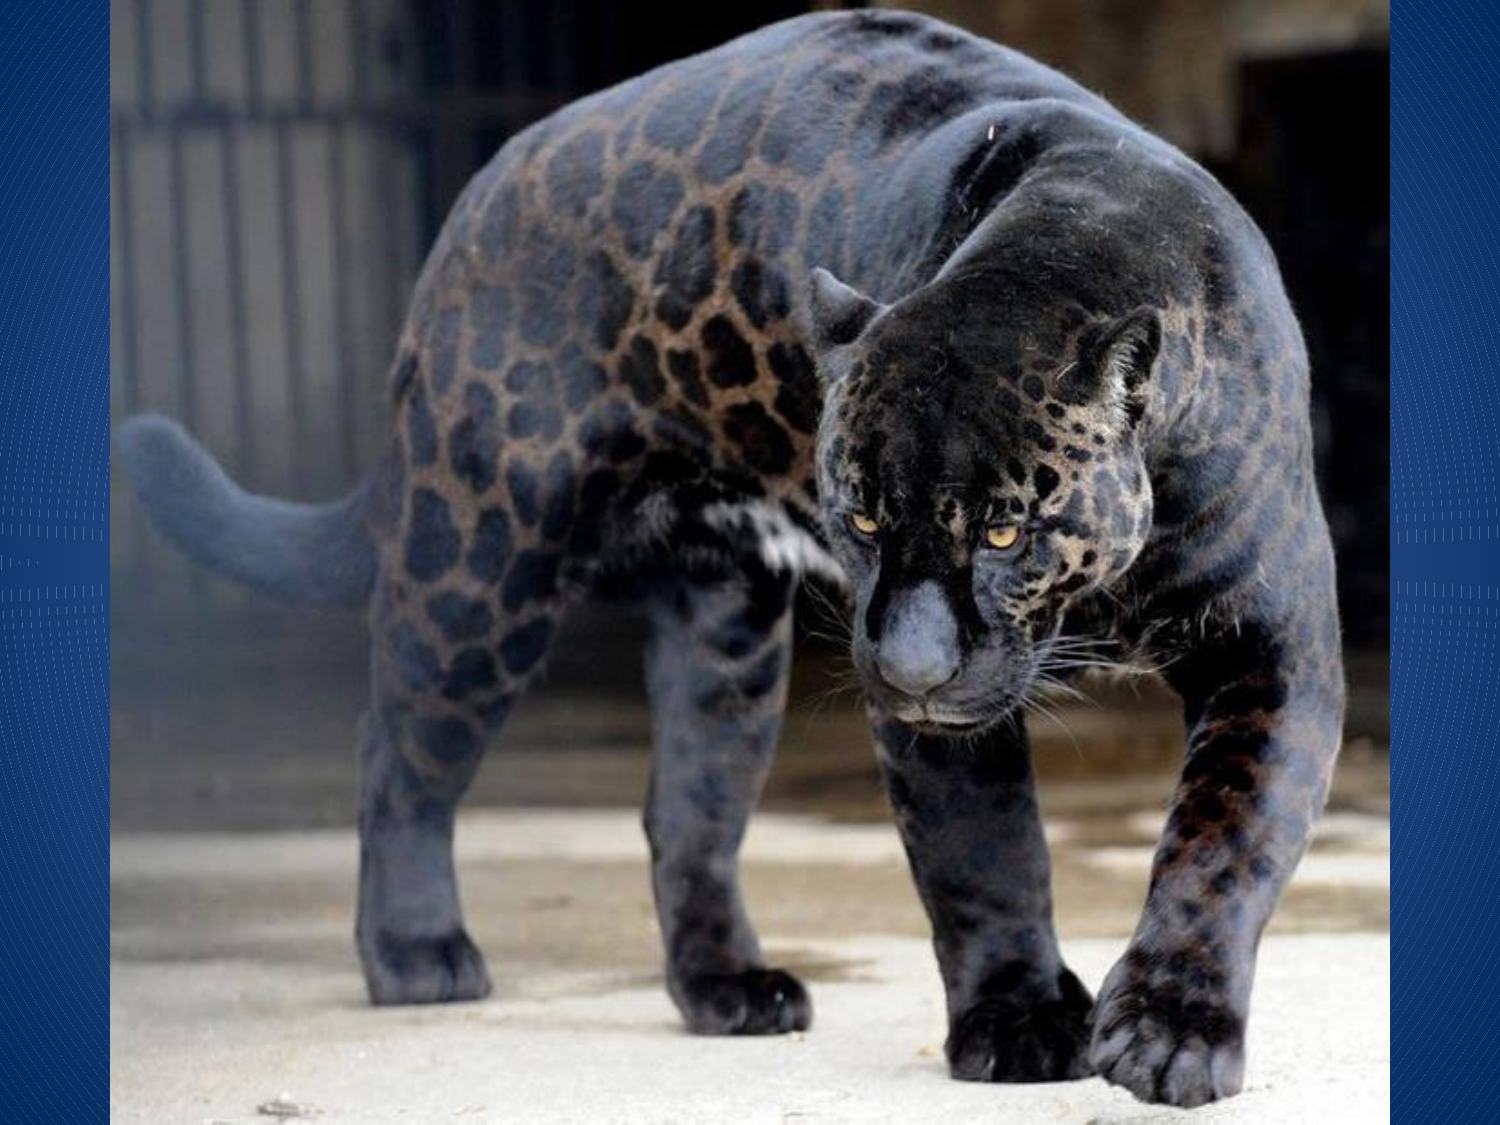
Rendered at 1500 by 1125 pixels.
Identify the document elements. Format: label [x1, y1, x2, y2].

picture [110, 0, 1390, 1125]
